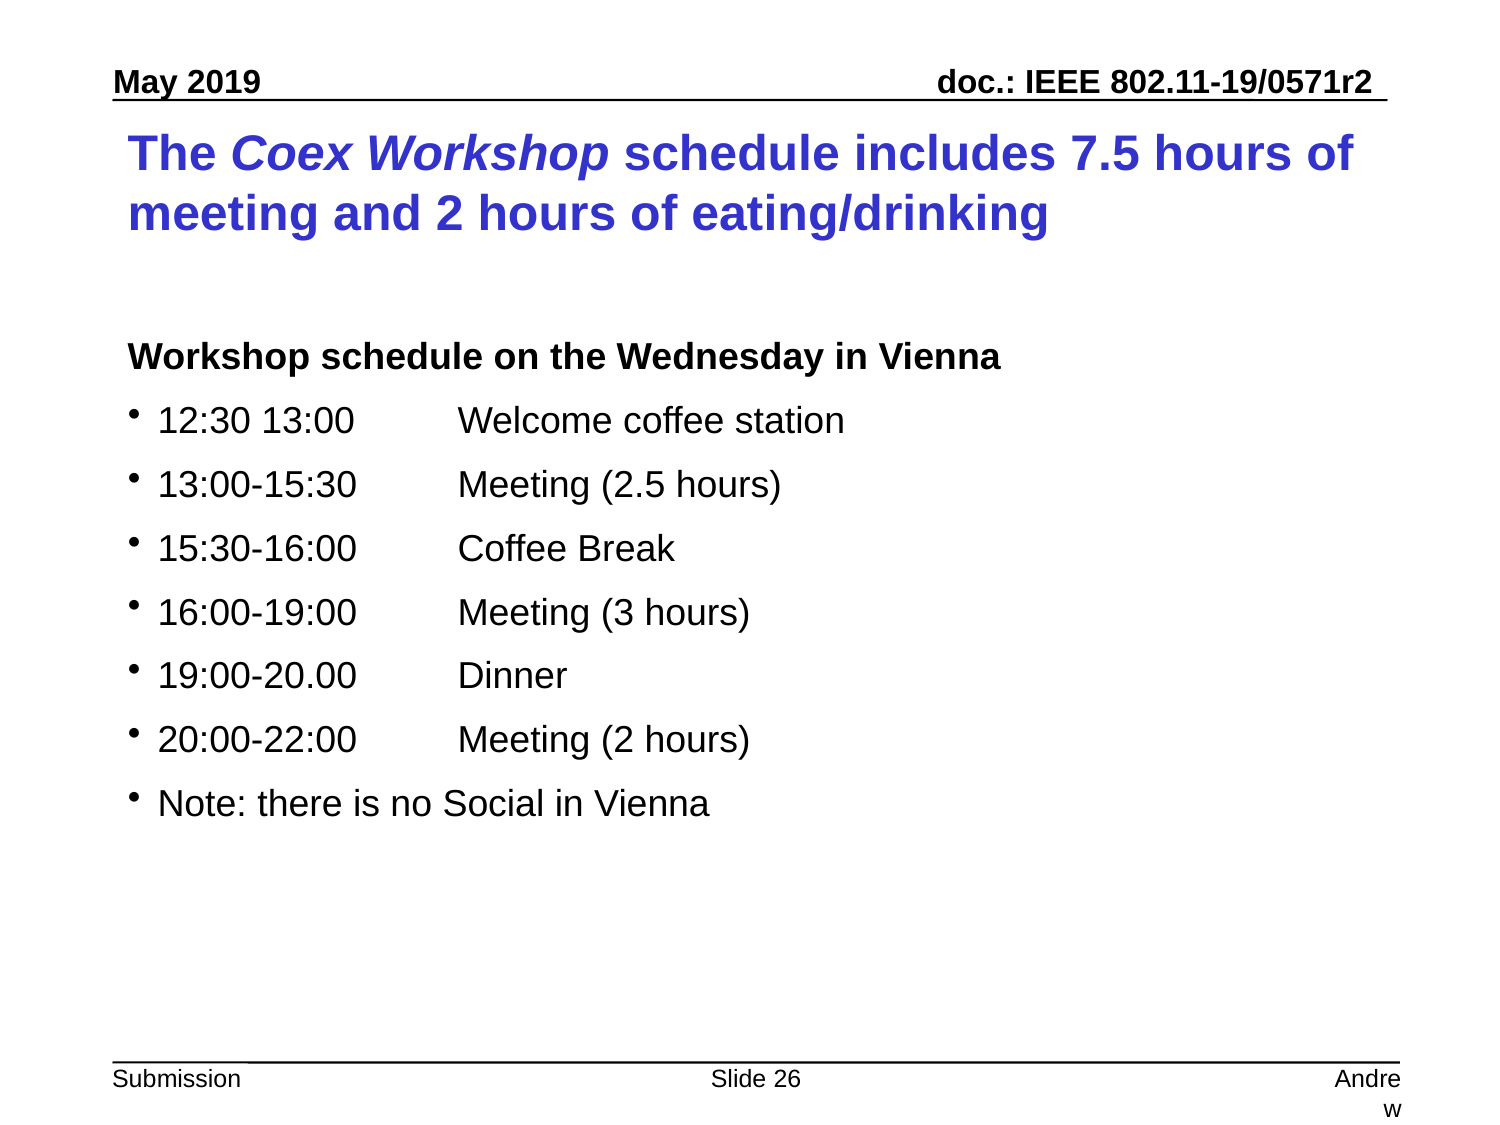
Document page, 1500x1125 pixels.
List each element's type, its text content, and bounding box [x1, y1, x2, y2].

title The Coex Workshop schedule includes 7.5 hours of meeting and 2 hours of eating/drinking [112, 112, 1388, 288]
footer Andrew Myles, Cisco [1320, 1061, 1402, 1093]
slide_number Slide 26 [709, 1061, 803, 1093]
list Workshop schedule on the Wednesday in Vienna 12:30 13:00 Welcome coffee station 13:00-15:30 Meeting (2.5 hours) 15:30-16:00 Coffee Break 16:00-19:00 Meeting (3 hours) 19:00-20.00 Dinner 20:00-22:00 Meeting (2 hours) Note: there is no Social in Vienna [112, 324, 1388, 1000]
